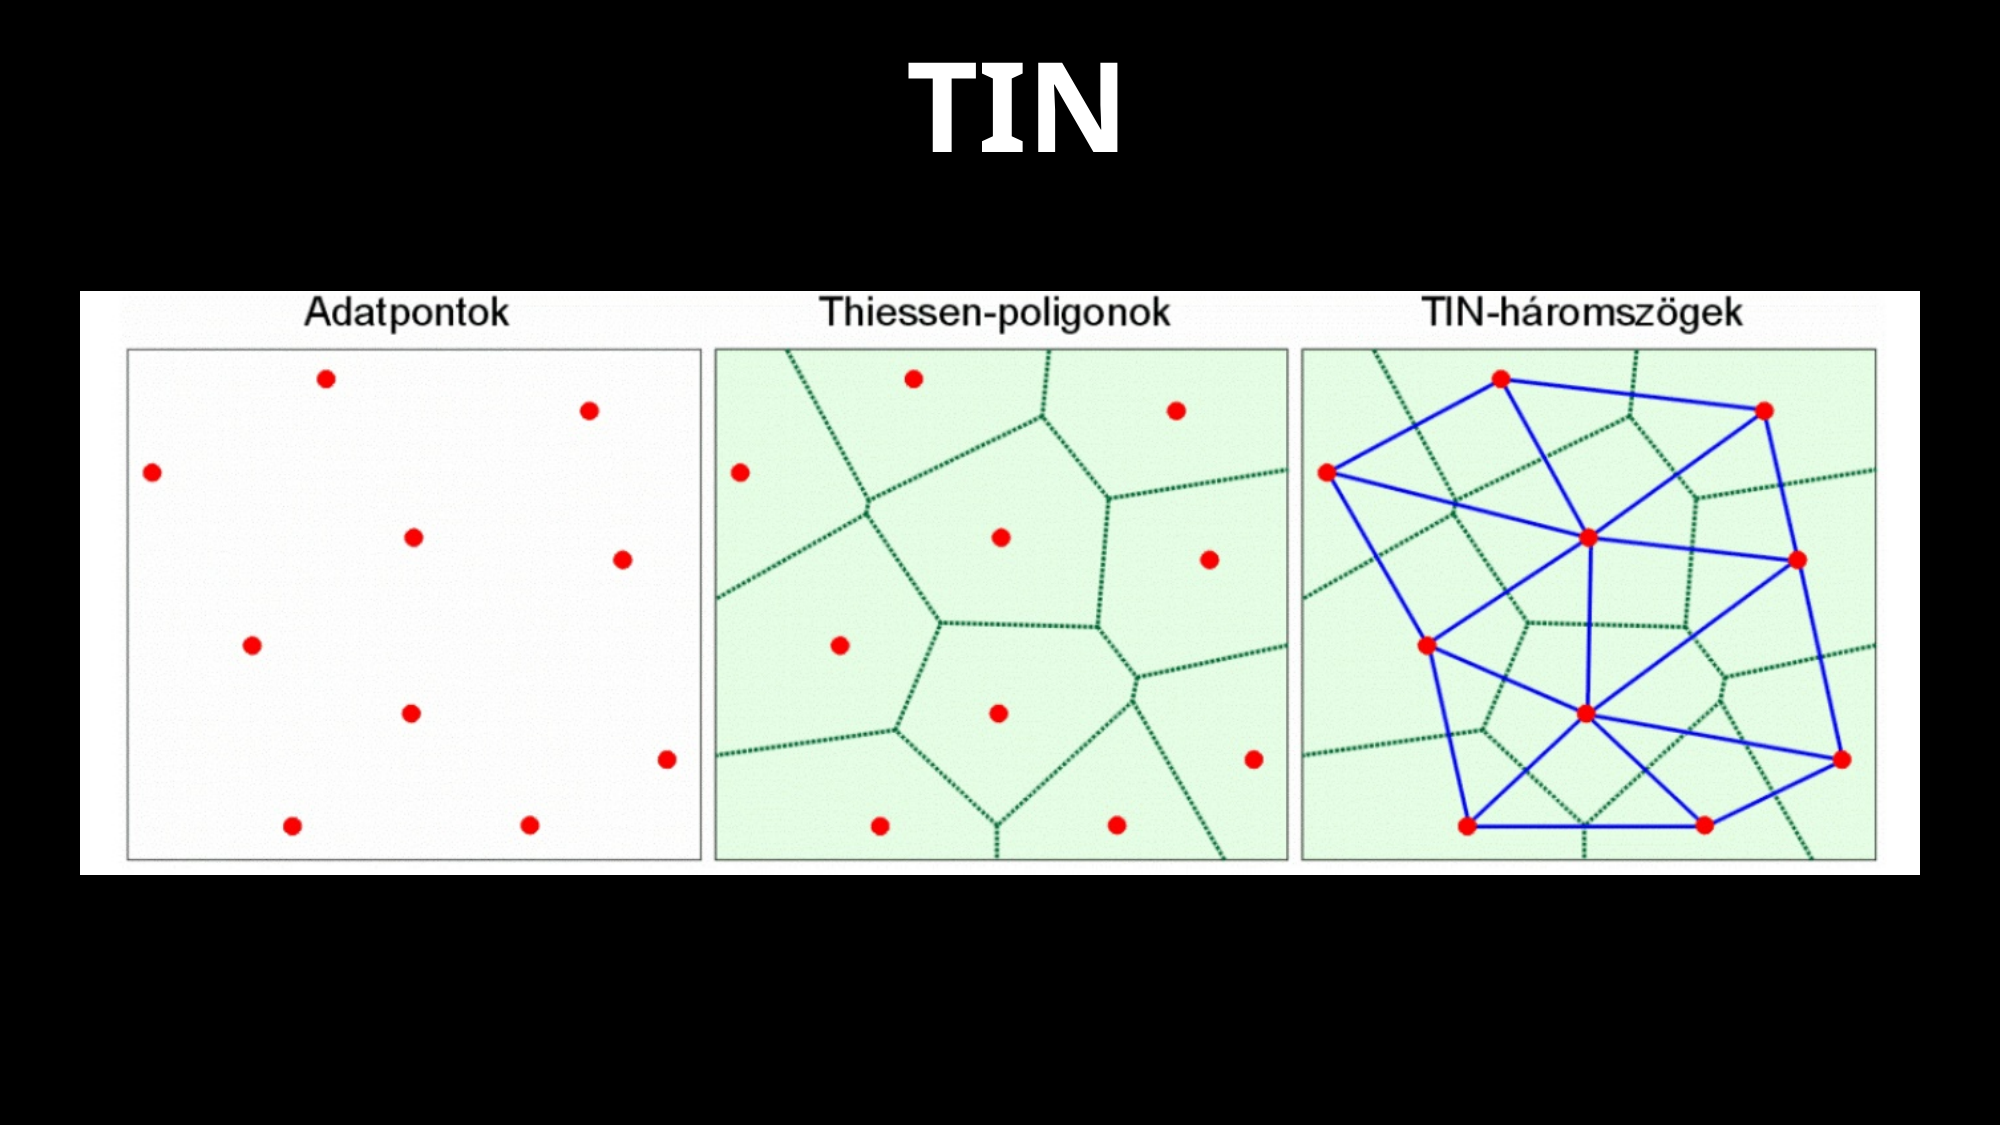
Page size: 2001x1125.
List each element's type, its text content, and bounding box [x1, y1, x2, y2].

text_box TIN [152, 0, 1883, 188]
picture [80, 291, 1920, 875]
